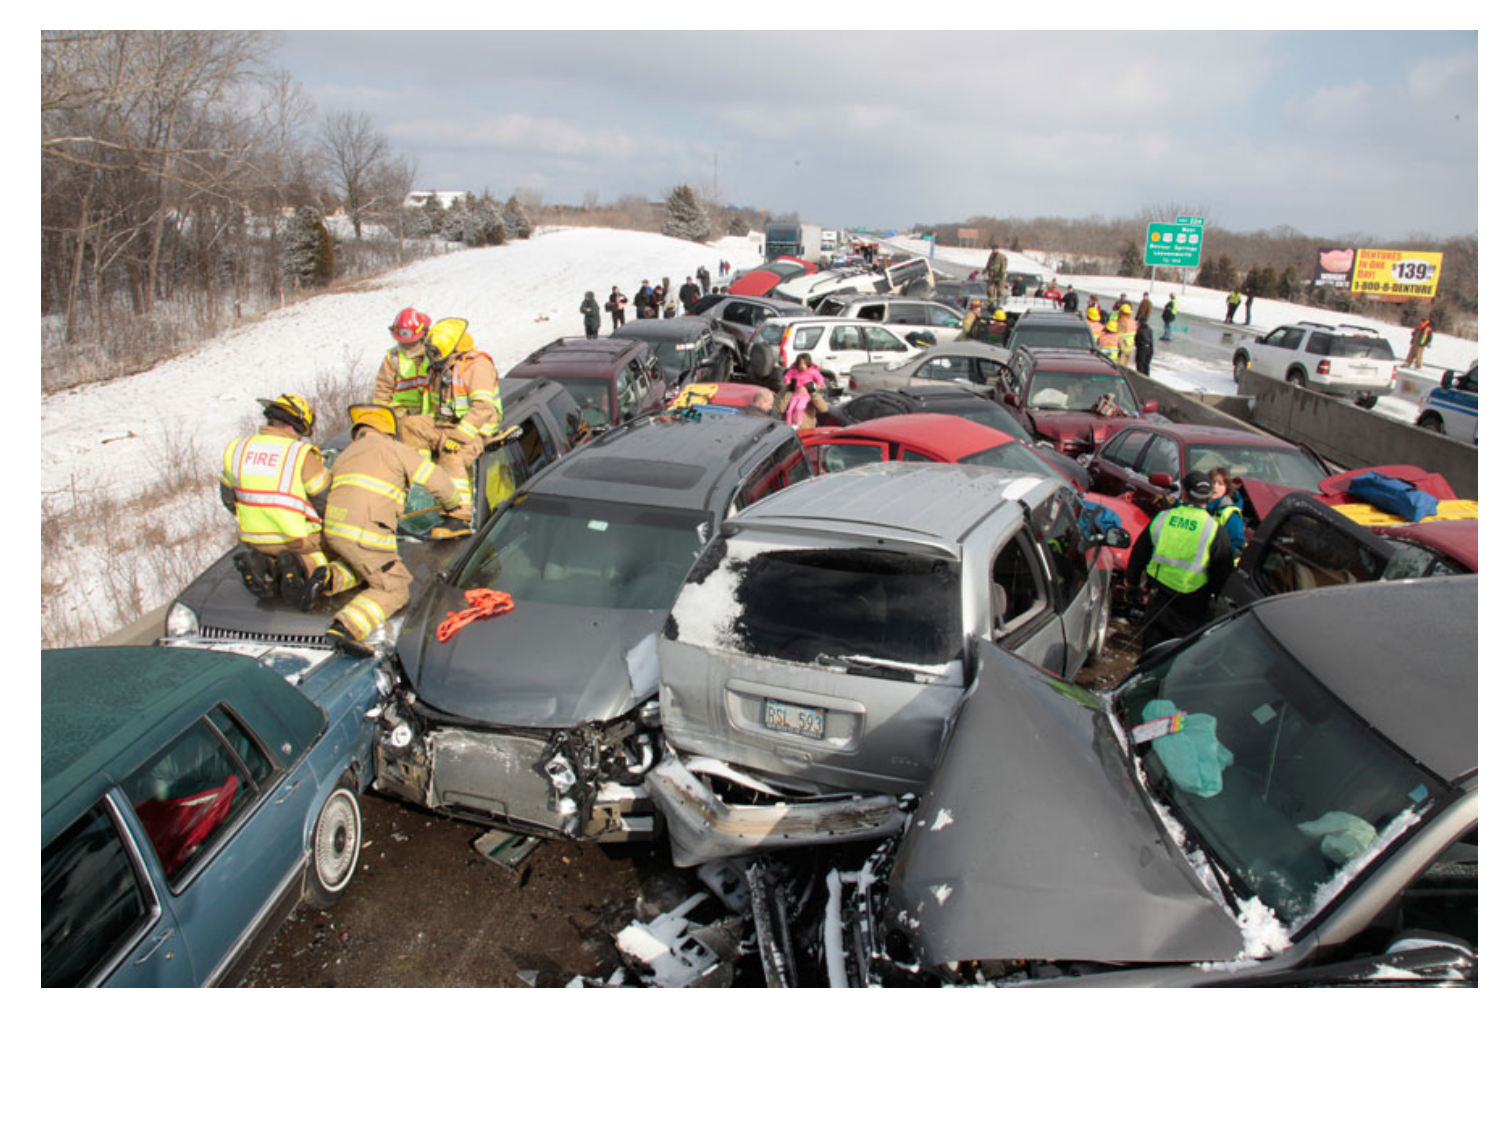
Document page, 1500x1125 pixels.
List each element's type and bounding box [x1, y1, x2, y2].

list [40, 30, 1478, 988]
